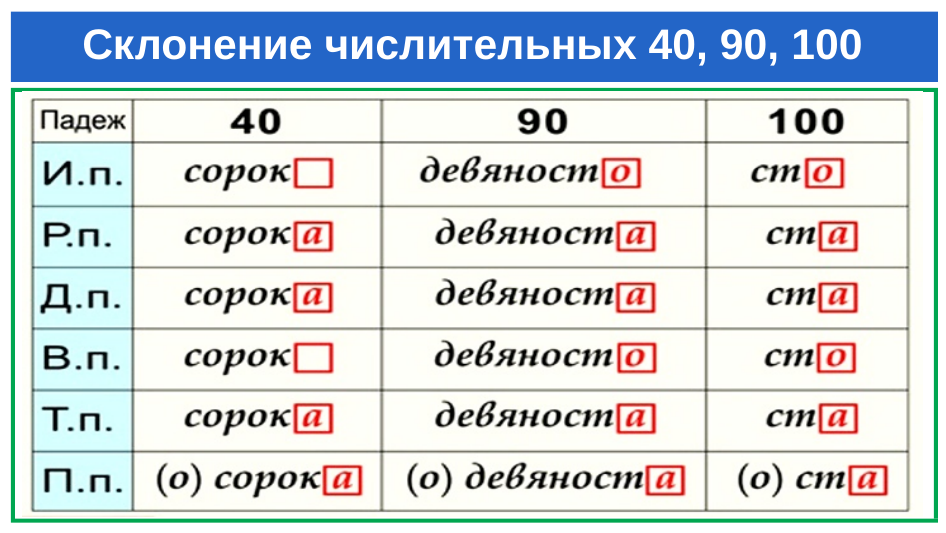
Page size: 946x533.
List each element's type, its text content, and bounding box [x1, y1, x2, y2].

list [22, 90, 924, 517]
title Склонение числительных 40, 90, 100 [49, 16, 897, 69]
